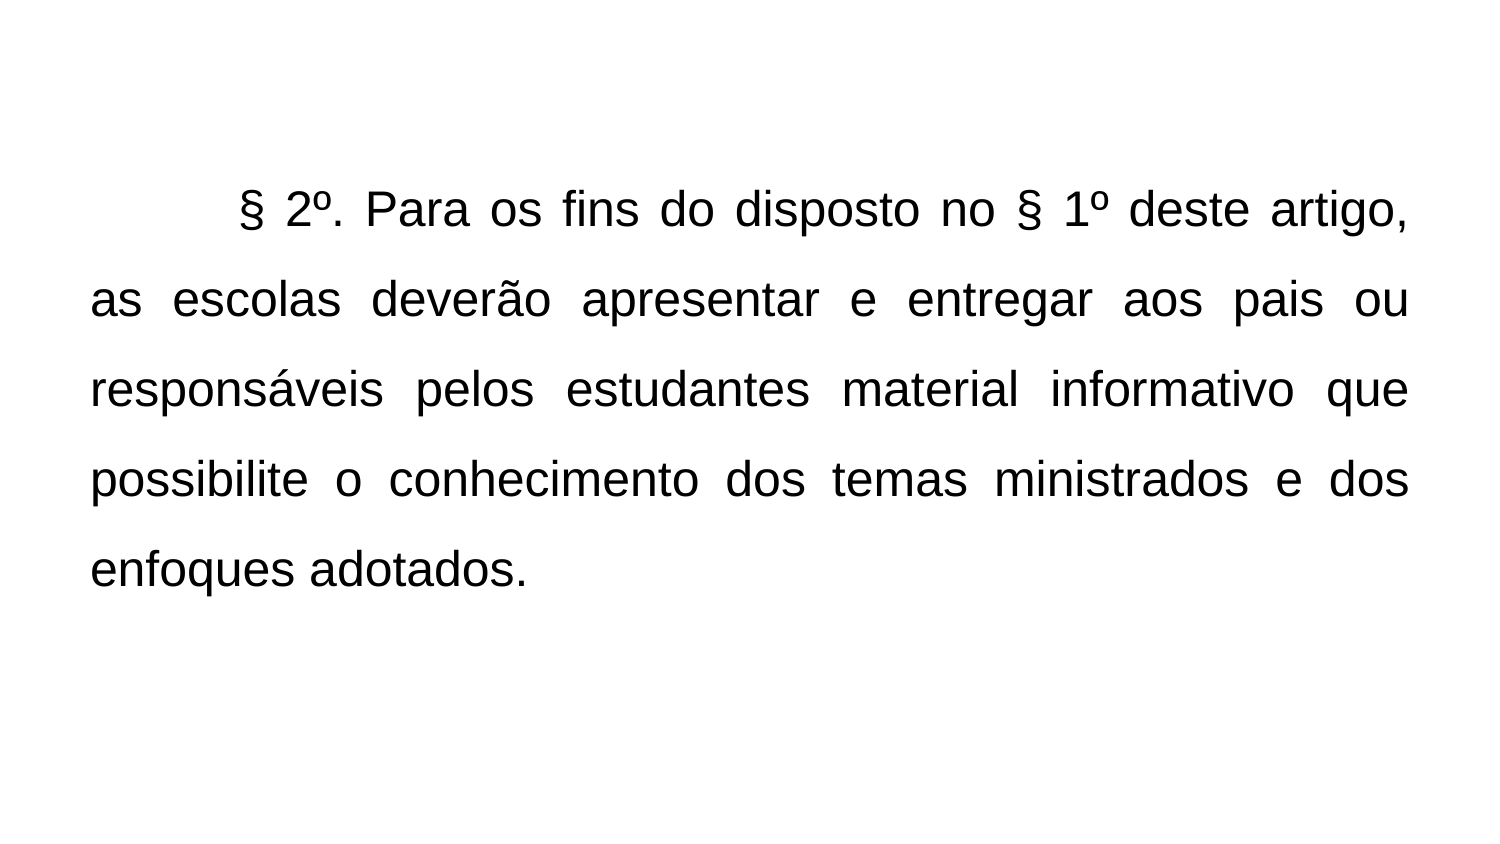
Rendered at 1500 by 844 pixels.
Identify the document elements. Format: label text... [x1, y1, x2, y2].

list § 2º. Para os fins do disposto no § 1º deste artigo, as escolas deverão apresentar e entregar aos pais ou responsáveis pelos estudantes material informativo que possibilite o conhecimento dos temas ministrados e dos enfoques adotados. [75, 131, 1425, 808]
